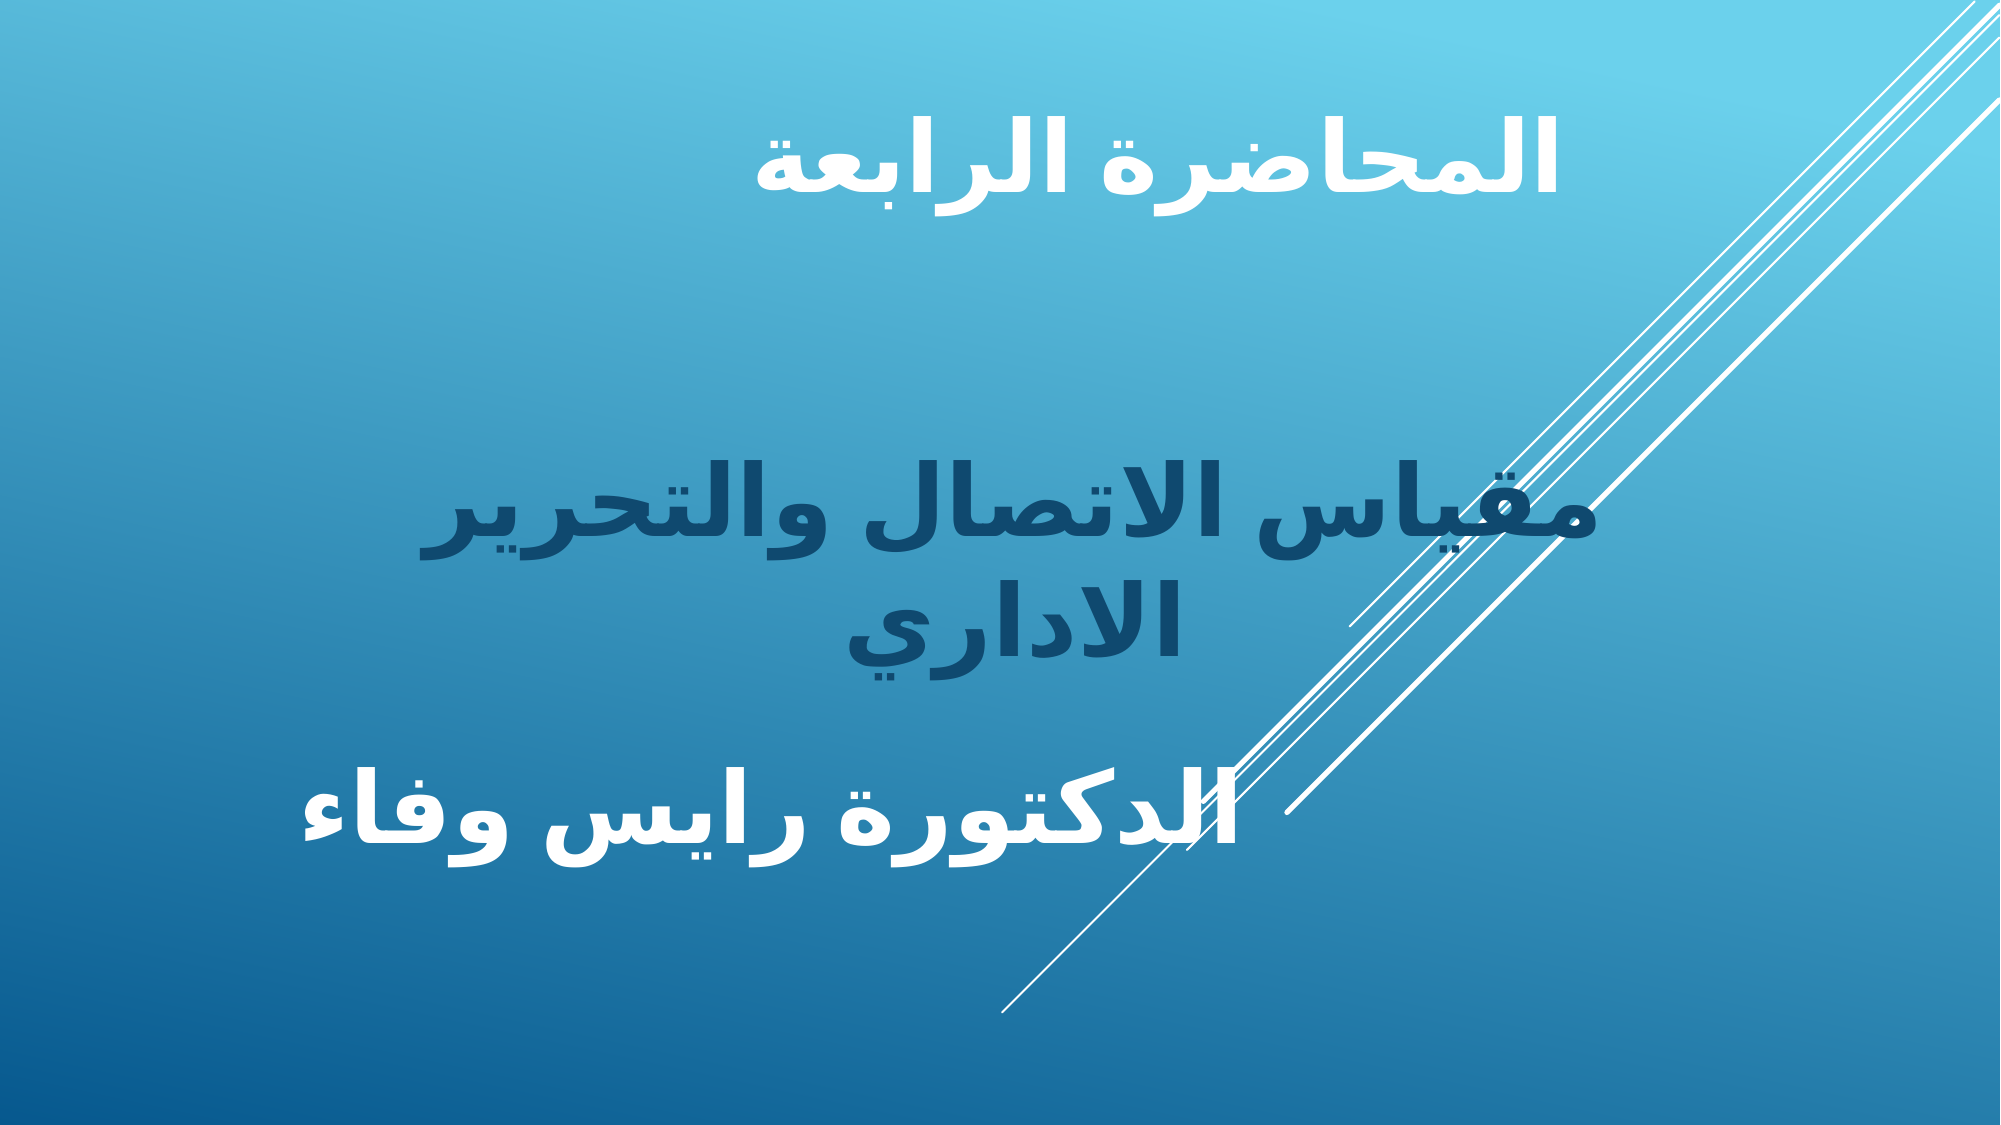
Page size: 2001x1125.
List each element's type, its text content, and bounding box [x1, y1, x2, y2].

title المحاضرة الرابعة [383, 0, 1934, 220]
text_box الدكتورة رايس وفاء [0, 750, 1547, 909]
text_box مقياس الاتصال والتحرير الاداري [239, 428, 1790, 588]
